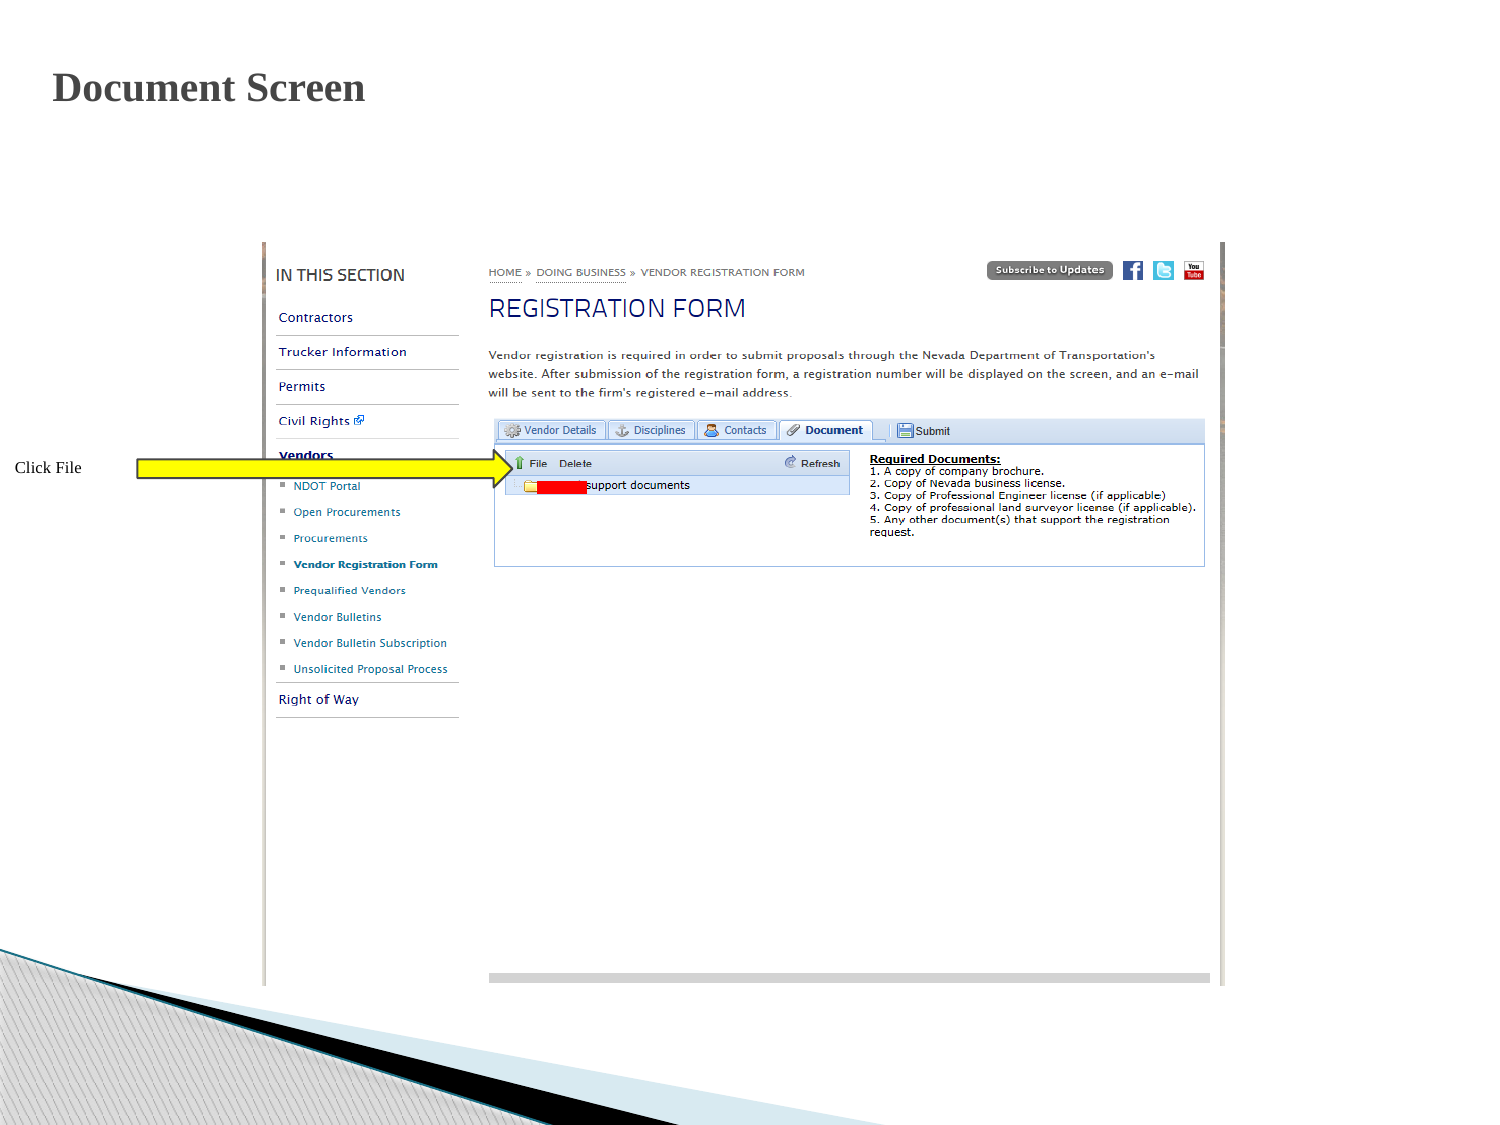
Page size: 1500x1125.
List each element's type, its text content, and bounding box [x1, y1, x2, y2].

text_box Click File [0, 449, 138, 485]
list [262, 242, 1226, 986]
text_box [132, 454, 256, 483]
title Document Screen [37, 45, 1463, 125]
